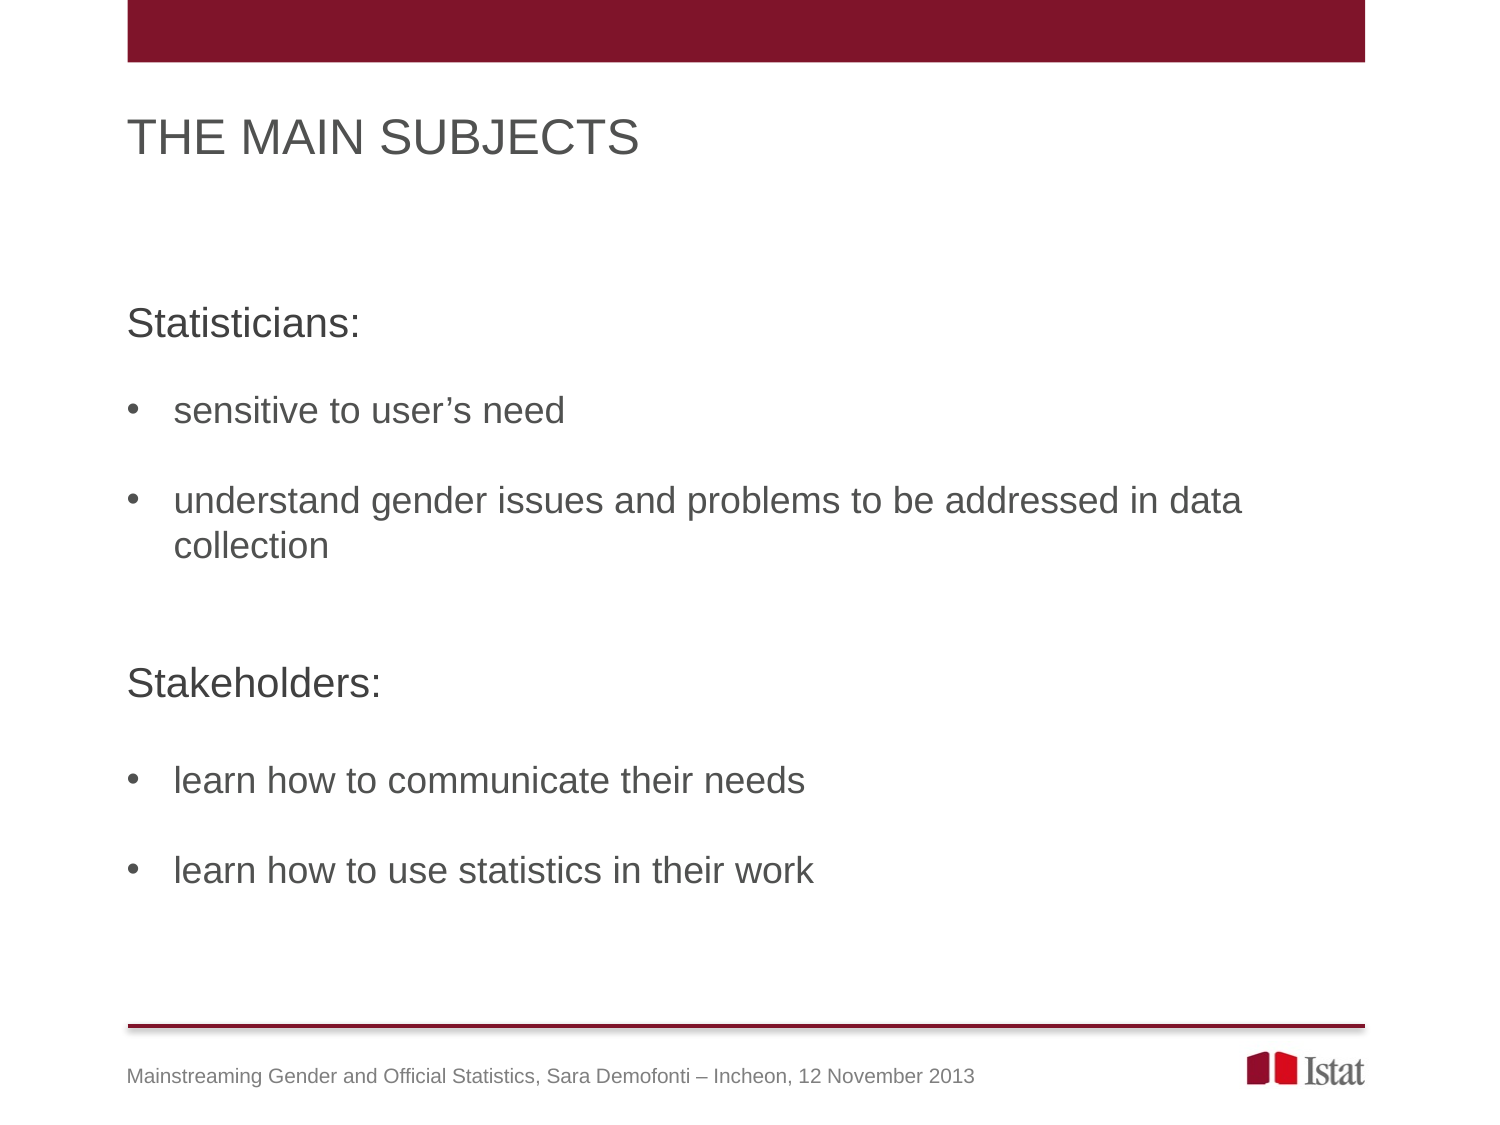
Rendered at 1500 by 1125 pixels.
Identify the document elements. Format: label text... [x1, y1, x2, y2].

text_box THE MAIN SUBJECTS [111, 97, 1349, 173]
text_box Statisticians: sensitive to user’s need understand gender issues and problems to be addressed in data collection Stakeholders: learn how to communicate their needs learn how to use statistics in their work [111, 288, 1366, 943]
picture [1239, 1041, 1373, 1096]
text_box Mainstreaming Gender and Official Statistics, Sara Demofonti – Incheon, 12 November 2013 [111, 1055, 1005, 1096]
